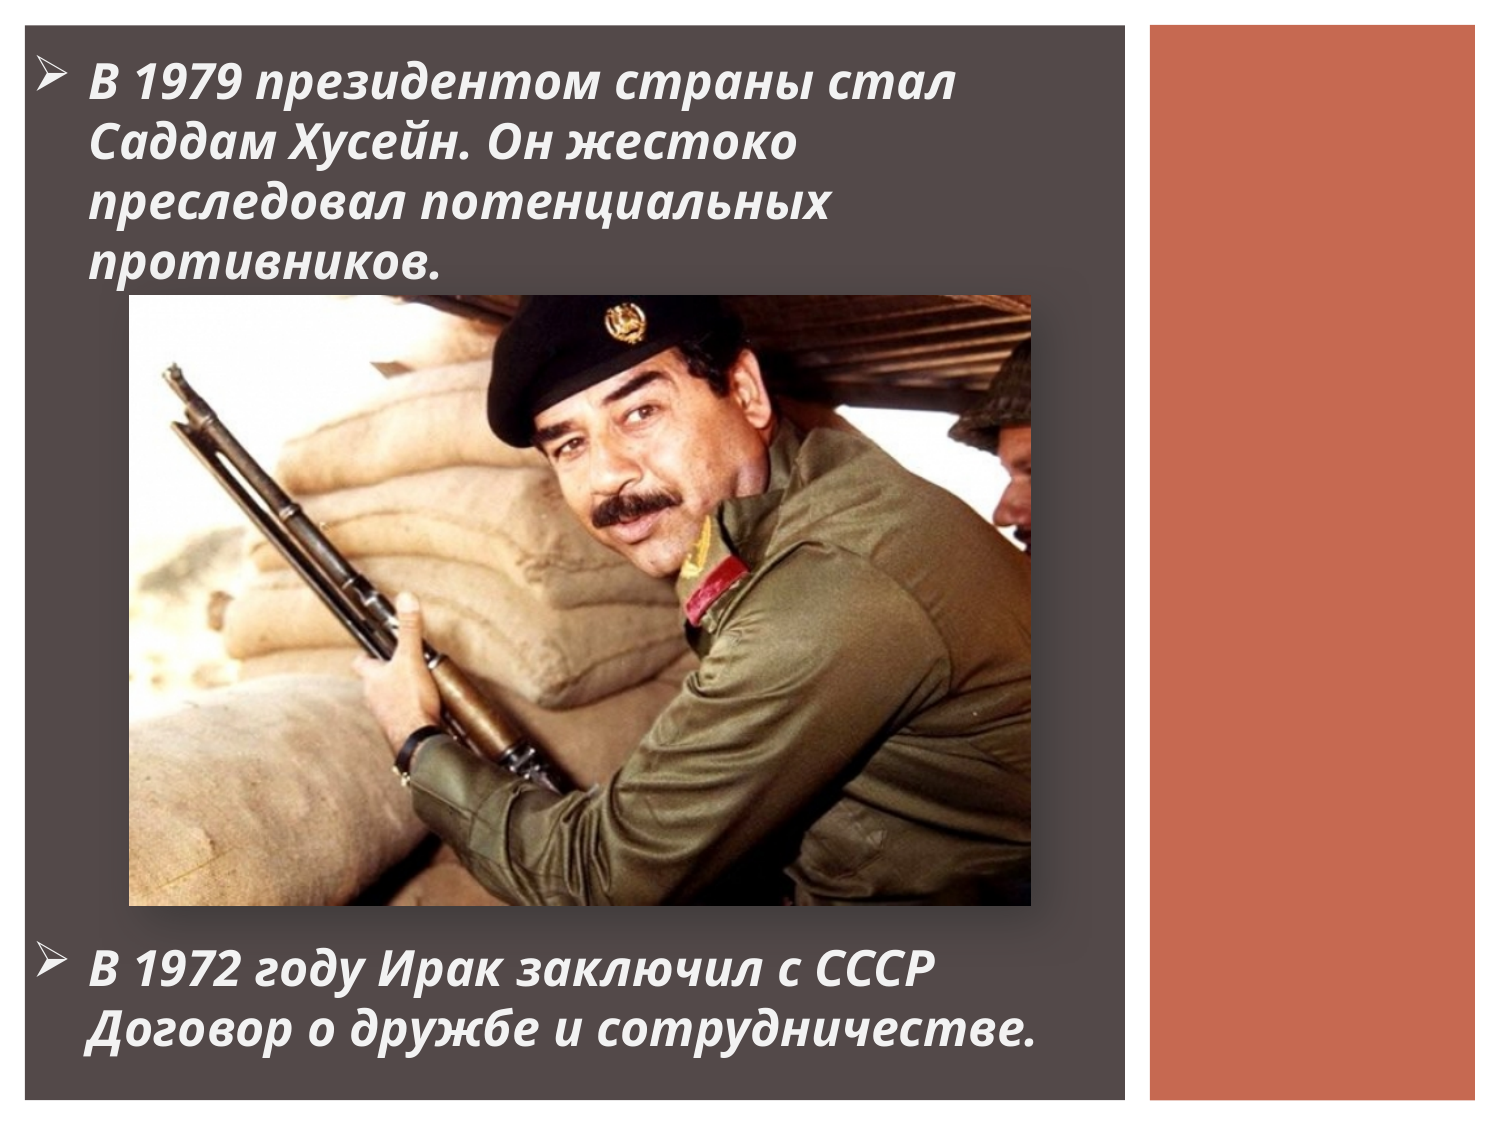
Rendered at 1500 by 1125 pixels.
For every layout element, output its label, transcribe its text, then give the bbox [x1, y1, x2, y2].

text_box В 1972 году Ирак заключил с СССР Договор о дружбе и сотрудничестве. [17, 928, 1140, 1064]
picture [128, 295, 1032, 906]
text_box В 1979 президентом страны стал Саддам Хусейн. Он жестоко преследовал потенциальных противников. [17, 42, 1102, 298]
